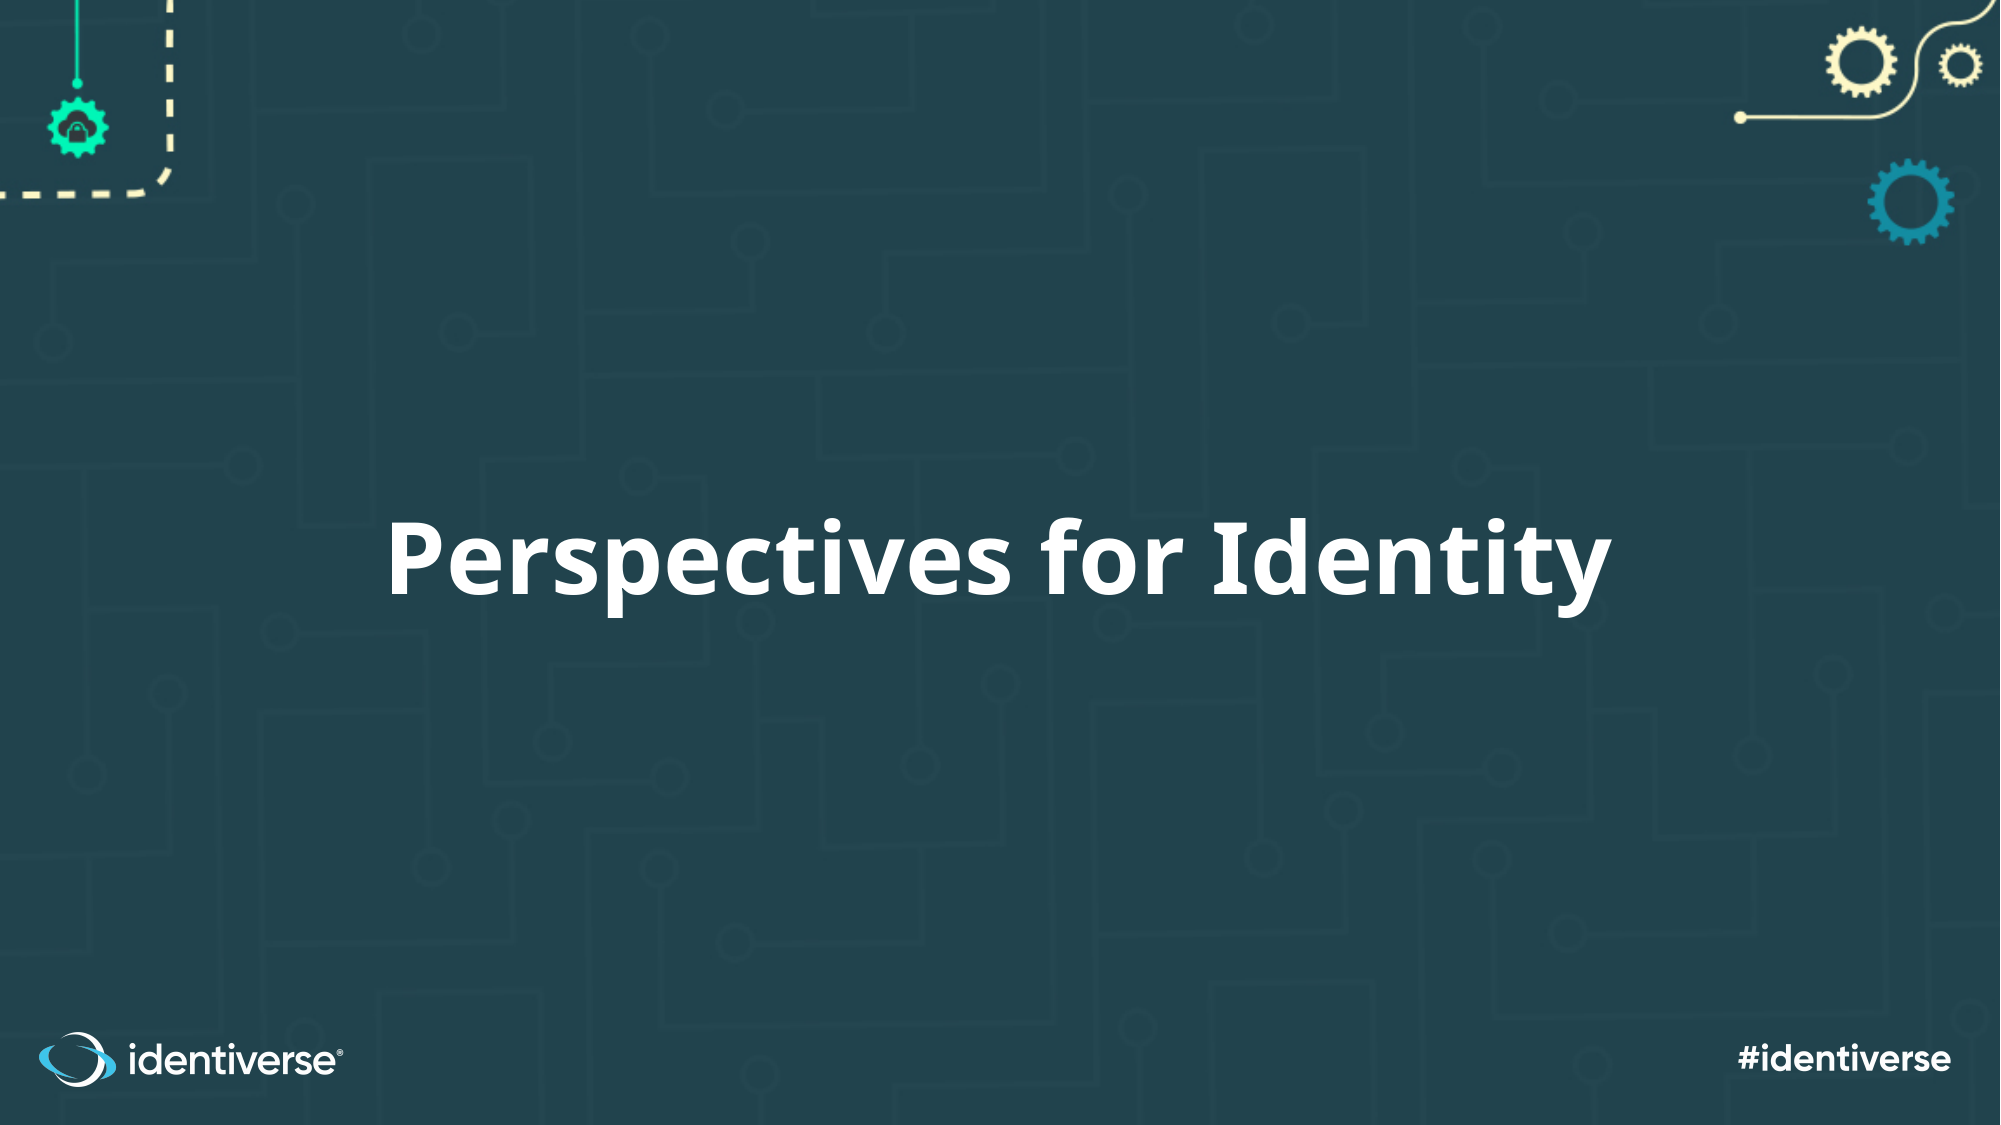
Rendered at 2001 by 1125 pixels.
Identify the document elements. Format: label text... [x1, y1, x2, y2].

picture [0, 0, 2000, 1125]
title Perspectives for Identity [136, 328, 1862, 797]
